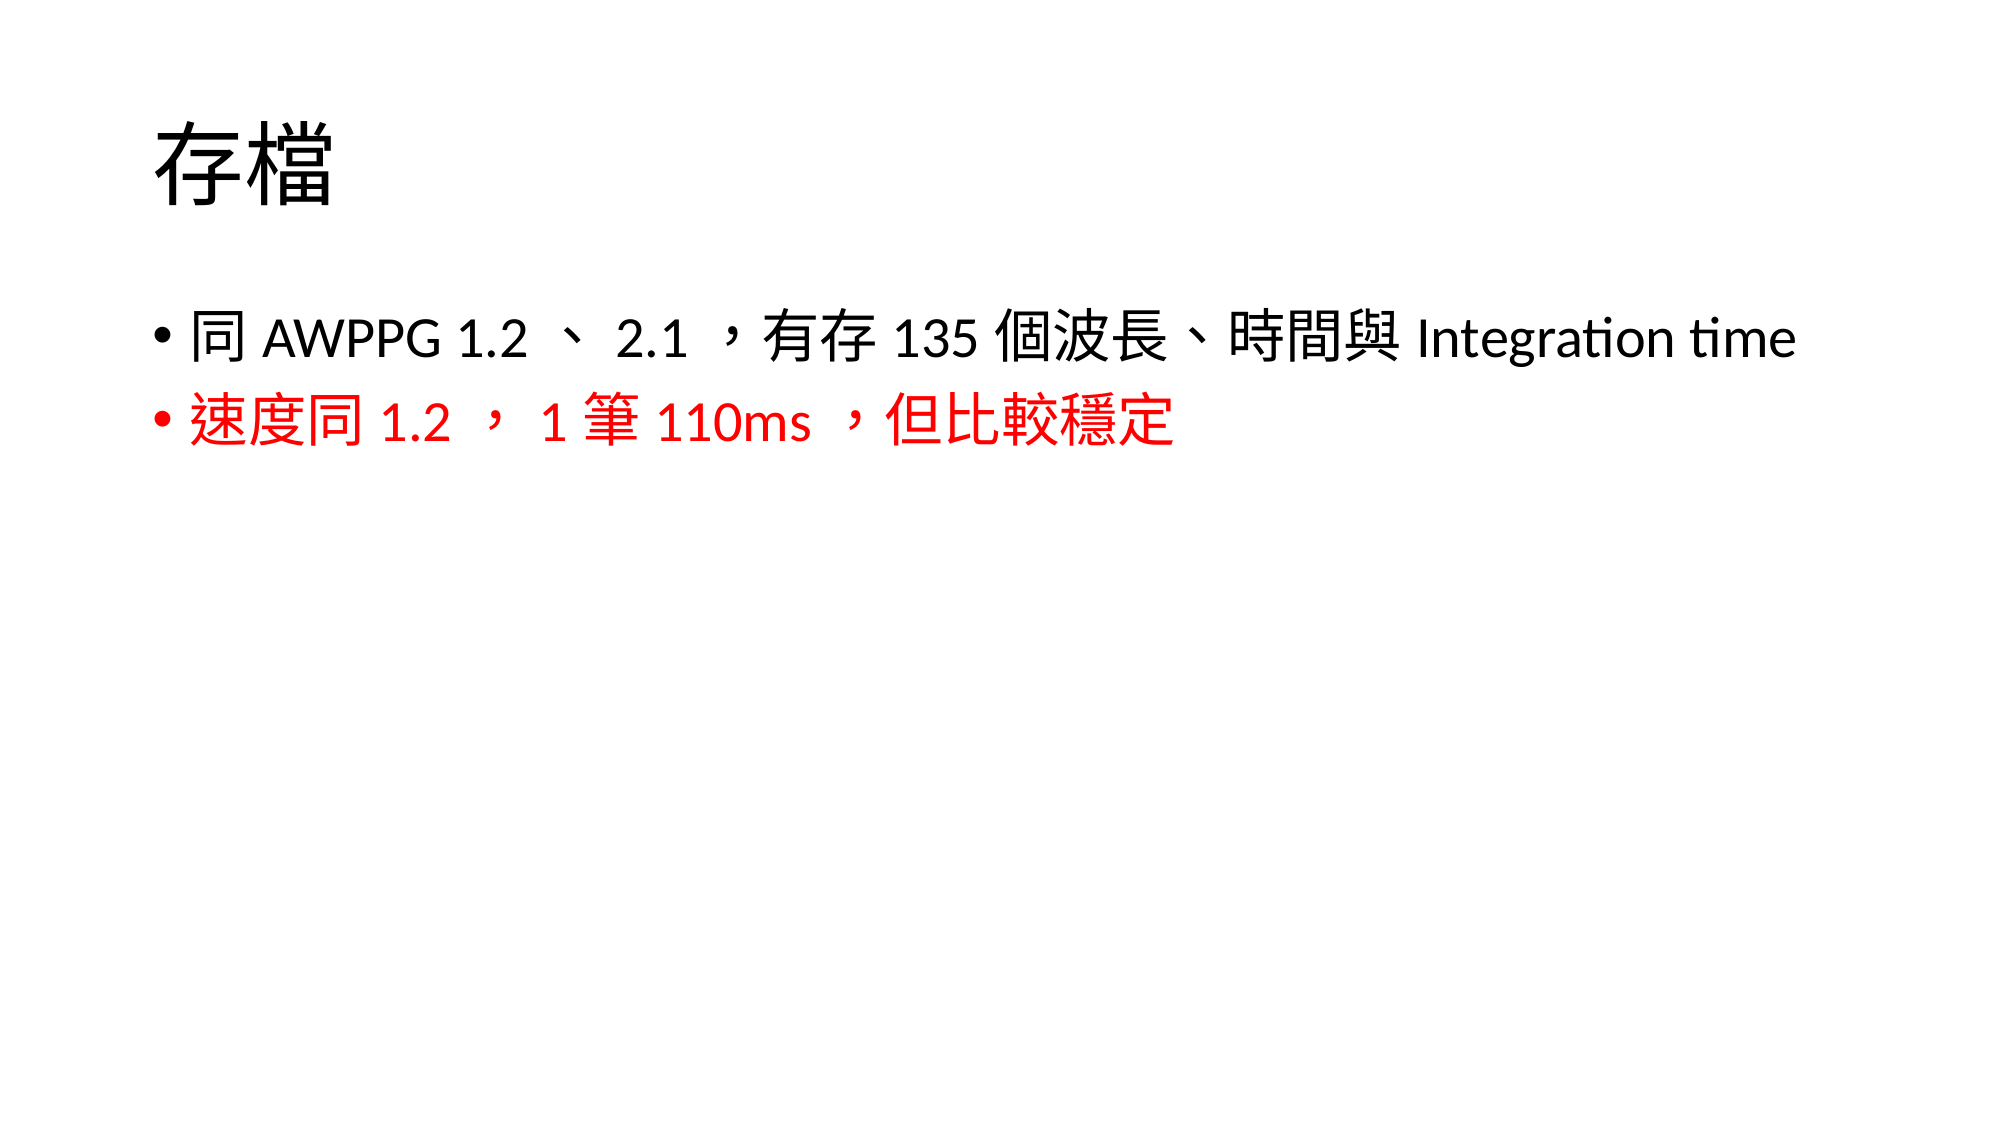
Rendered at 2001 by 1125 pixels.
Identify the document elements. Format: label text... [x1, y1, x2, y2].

list 同AWPPG 1.2、2.1，有存135個波長、時間與Integration time 速度同1.2，1筆110ms，但比較穩定 [137, 299, 1863, 1014]
title 存檔 [137, 59, 1863, 278]
